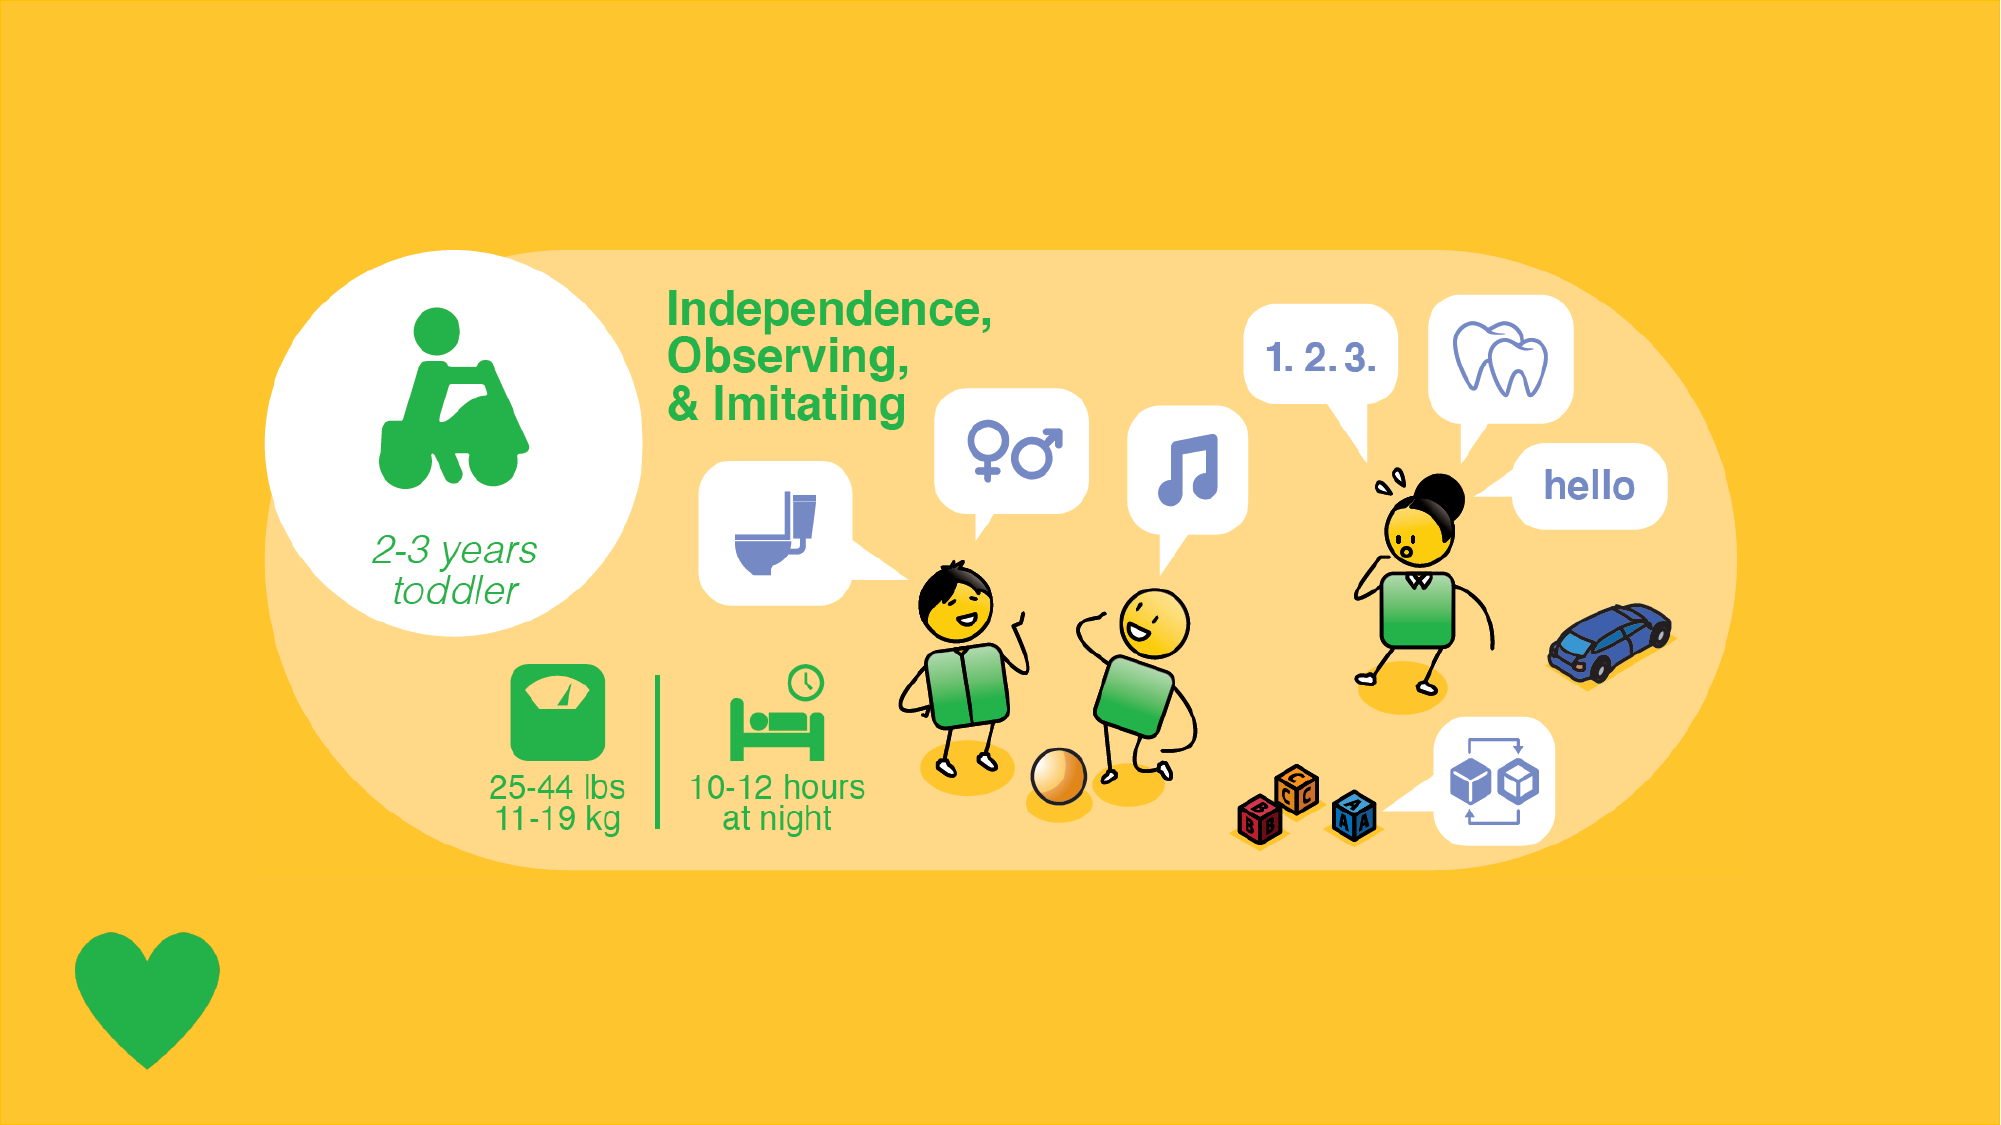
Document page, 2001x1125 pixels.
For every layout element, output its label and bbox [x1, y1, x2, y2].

picture [45, 899, 249, 1103]
picture [256, 239, 1744, 876]
text_box [0, 0, 2000, 1125]
